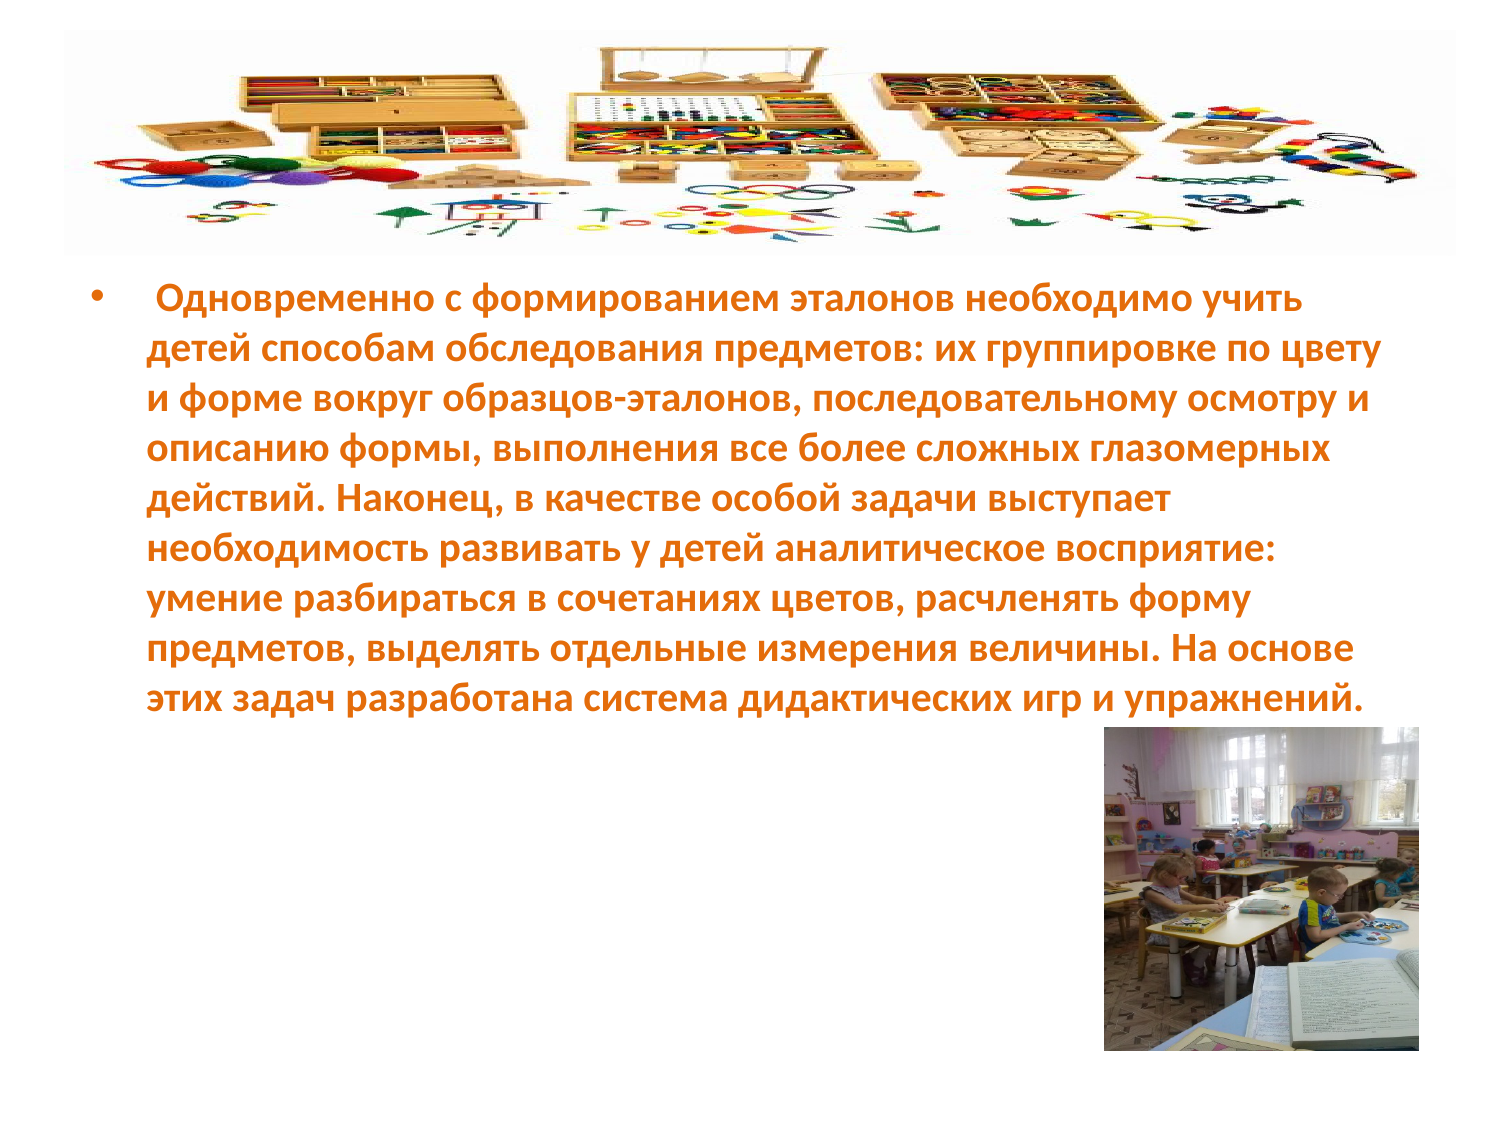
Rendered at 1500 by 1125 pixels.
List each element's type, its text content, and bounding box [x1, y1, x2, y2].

list Одновременно с формированием эталонов необходимо учить детей способам обследования предметов: их группировке по цвету и форме вокруг образцов-эталонов, последовательному осмотру и описанию формы, выполнения все более сложных глазомерных действий. Наконец, в качестве особой задачи выступает необходимость развивать у детей аналитическое восприятие: умение разбираться в сочетаниях цветов, расчленять форму предметов, выделять отдельные измерения величины. На основе этих задач разработана система дидактических игр и упражнений. [75, 264, 1425, 1005]
picture [1104, 727, 1419, 1051]
picture [64, 30, 1459, 256]
